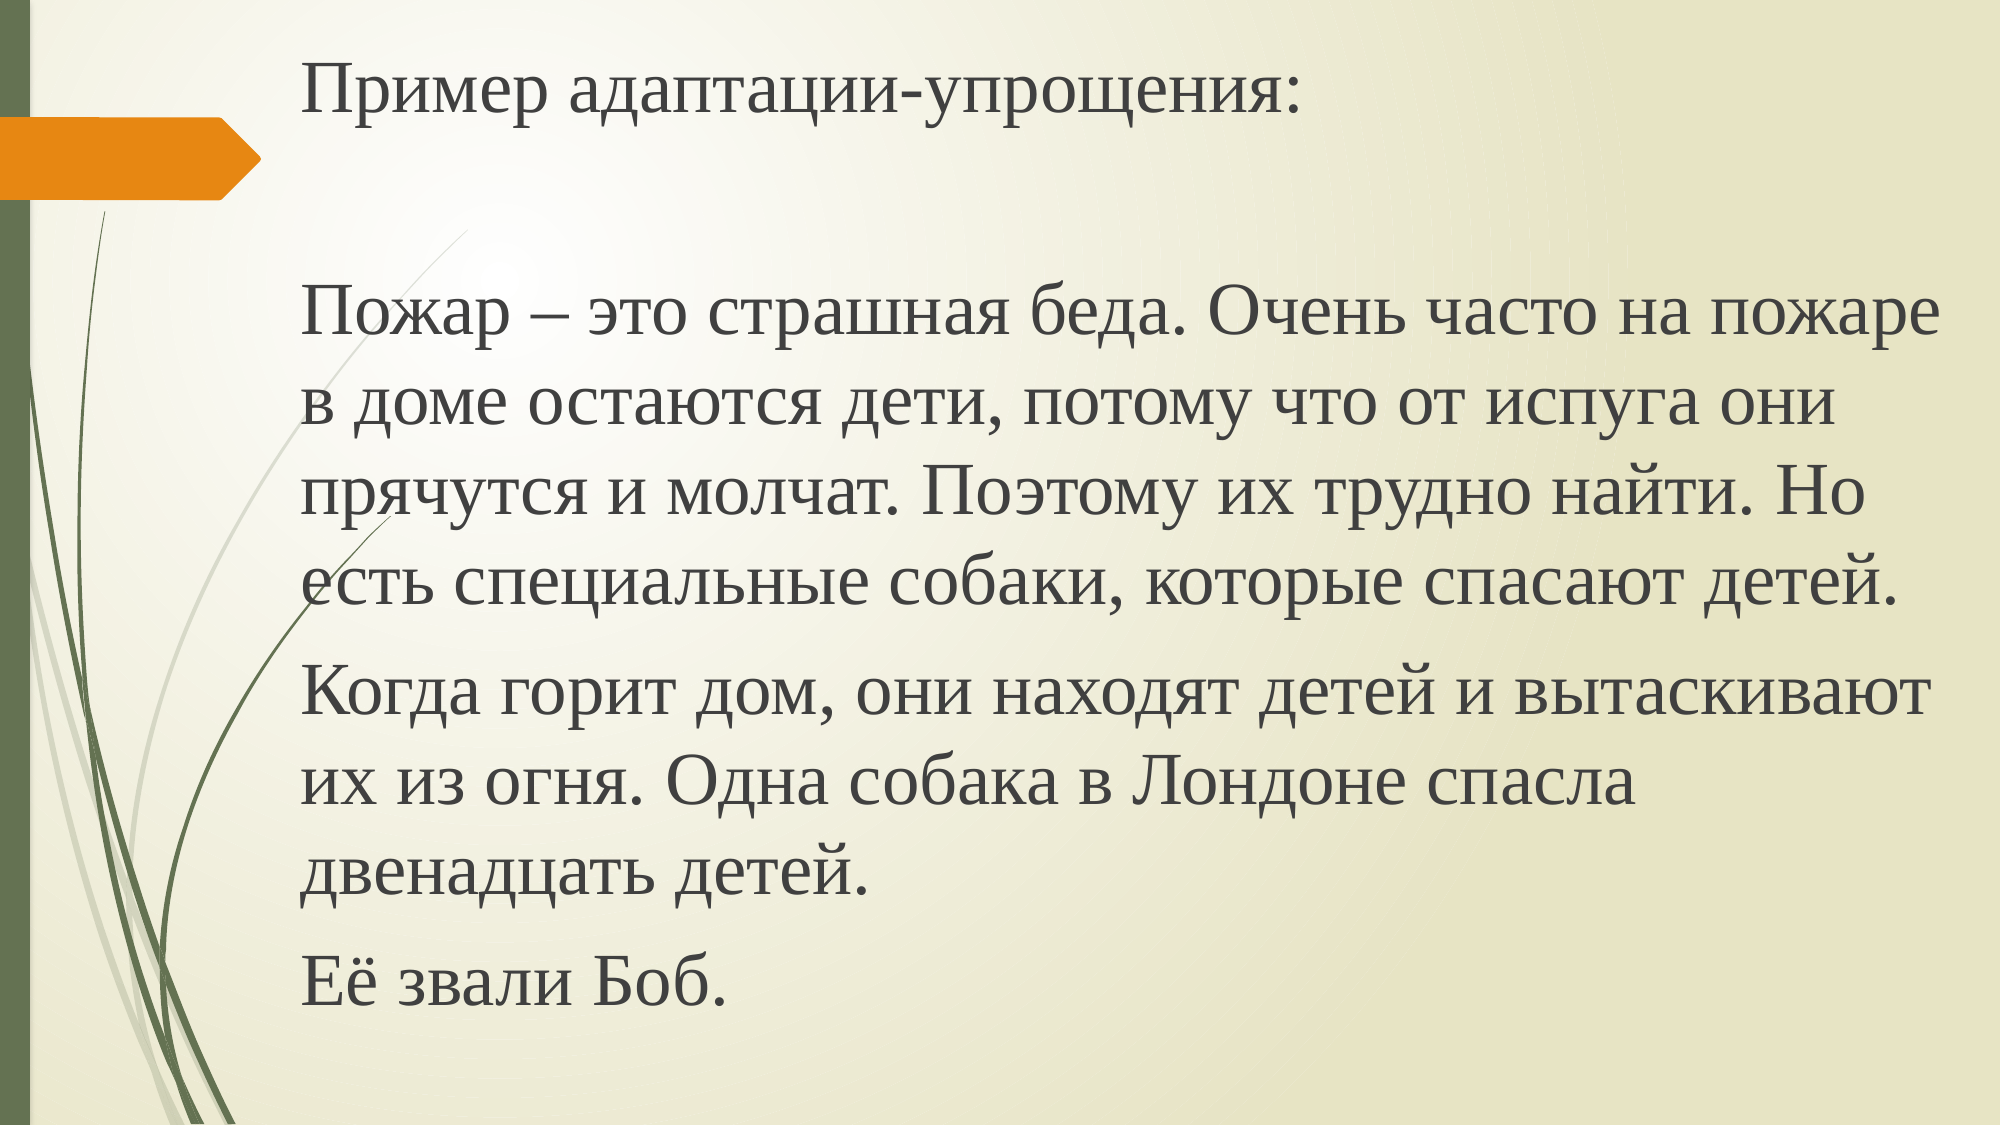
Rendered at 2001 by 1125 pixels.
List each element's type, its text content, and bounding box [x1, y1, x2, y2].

list Пример адаптации-упрощения: Пожар – это страшная беда. Очень часто на пожаре в доме остаются дети, потому что от испуга они прячутся и молчат. Поэтому их трудно найти. Но есть специальные собаки, которые спасают детей. Когда горит дом, они находят детей и вытаскивают их из огня. Одна собака в Лондоне спасла двенадцать детей. Её звали Боб. [285, 29, 1965, 1125]
